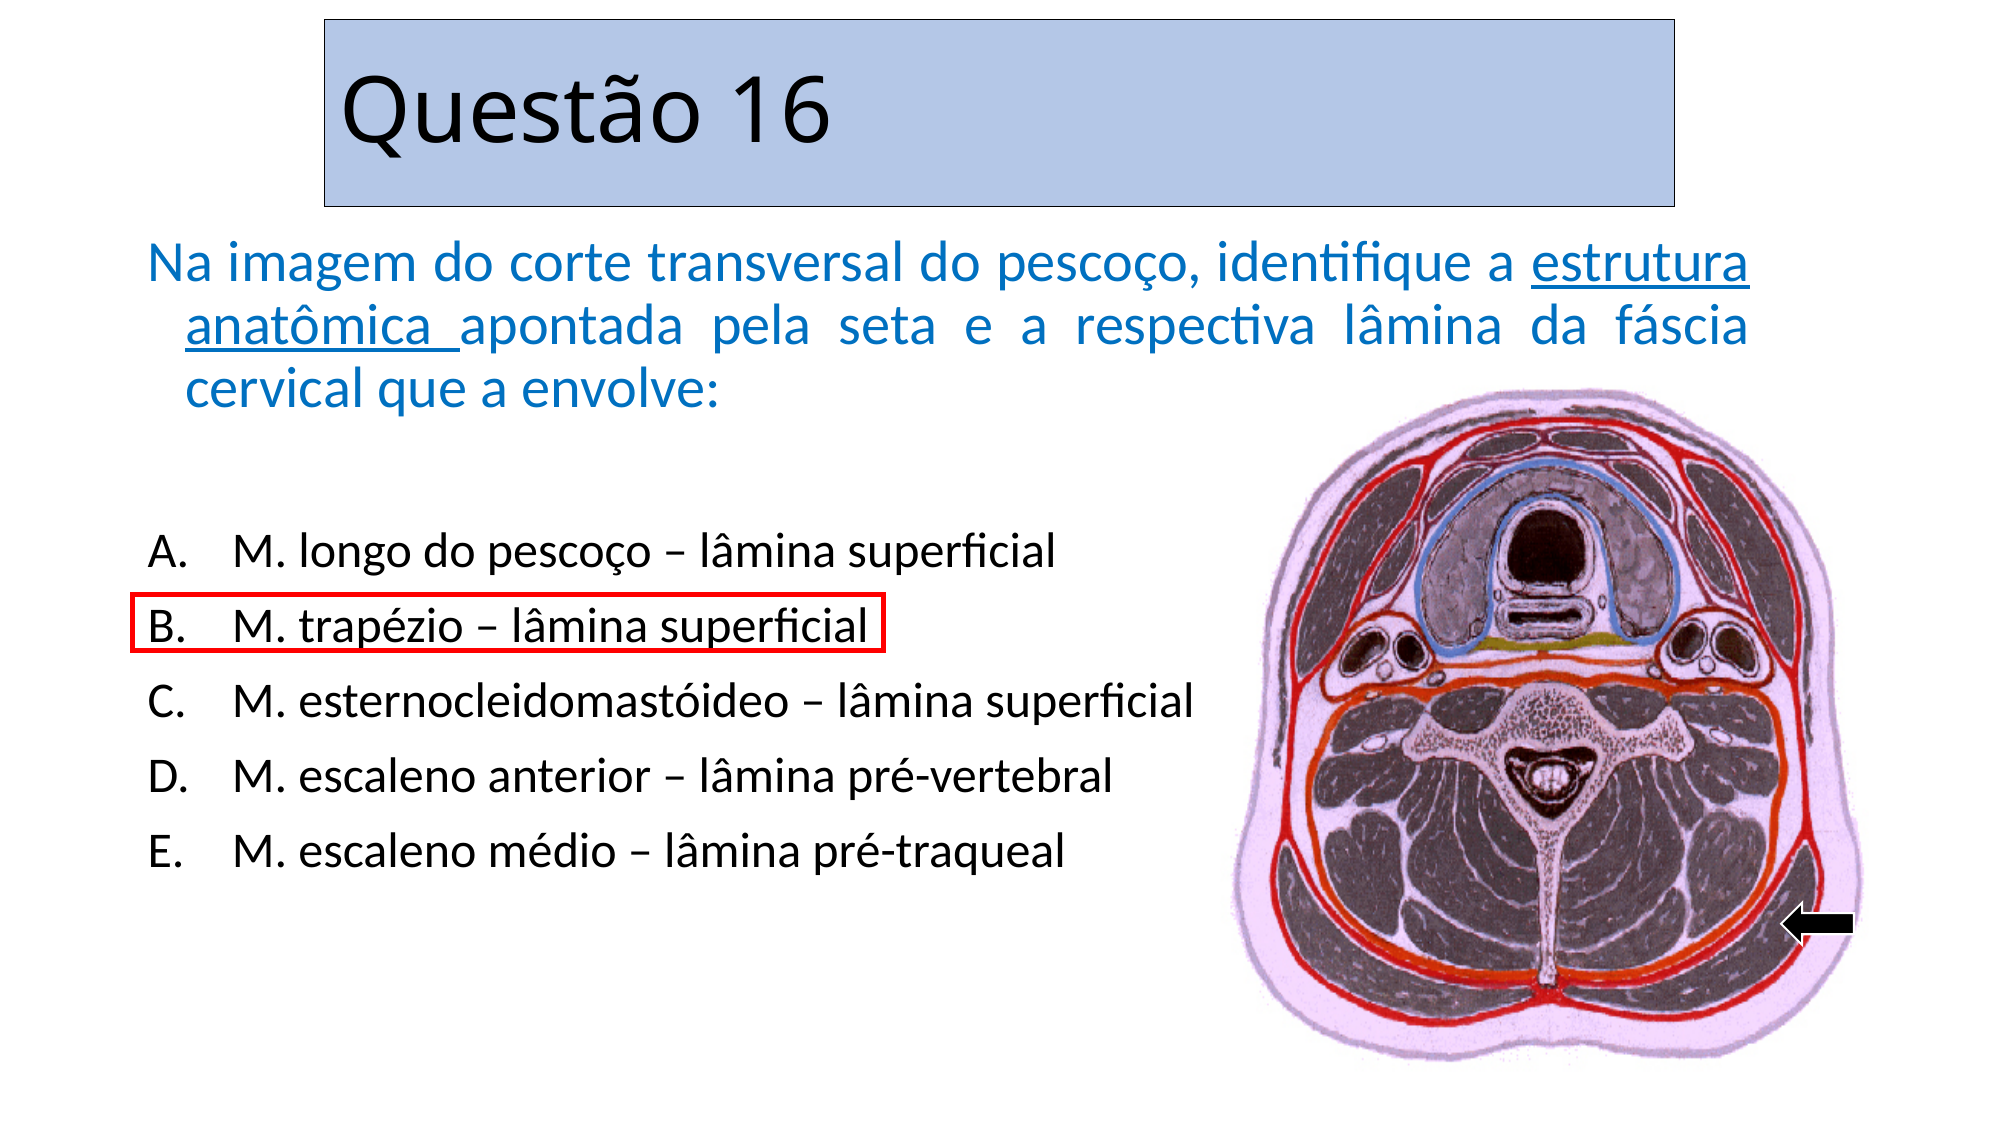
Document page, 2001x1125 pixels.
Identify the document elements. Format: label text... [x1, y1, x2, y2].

title Questão 16 [324, 19, 1675, 207]
text_box [131, 594, 885, 651]
list Na imagem do corte transversal do pescoço, identifique a estrutura anatômica apontada pela seta e a respectiva lâmina da fáscia cervical que a envolve: M. longo do pescoço – lâmina superficial M. trapézio – lâmina superficial M. esternocleidomastóideo – lâmina superficial M. escaleno anterior – lâmina pré-vertebral M. escaleno médio – lâmina pré-traqueal [132, 223, 1765, 967]
picture [1220, 372, 1878, 1095]
